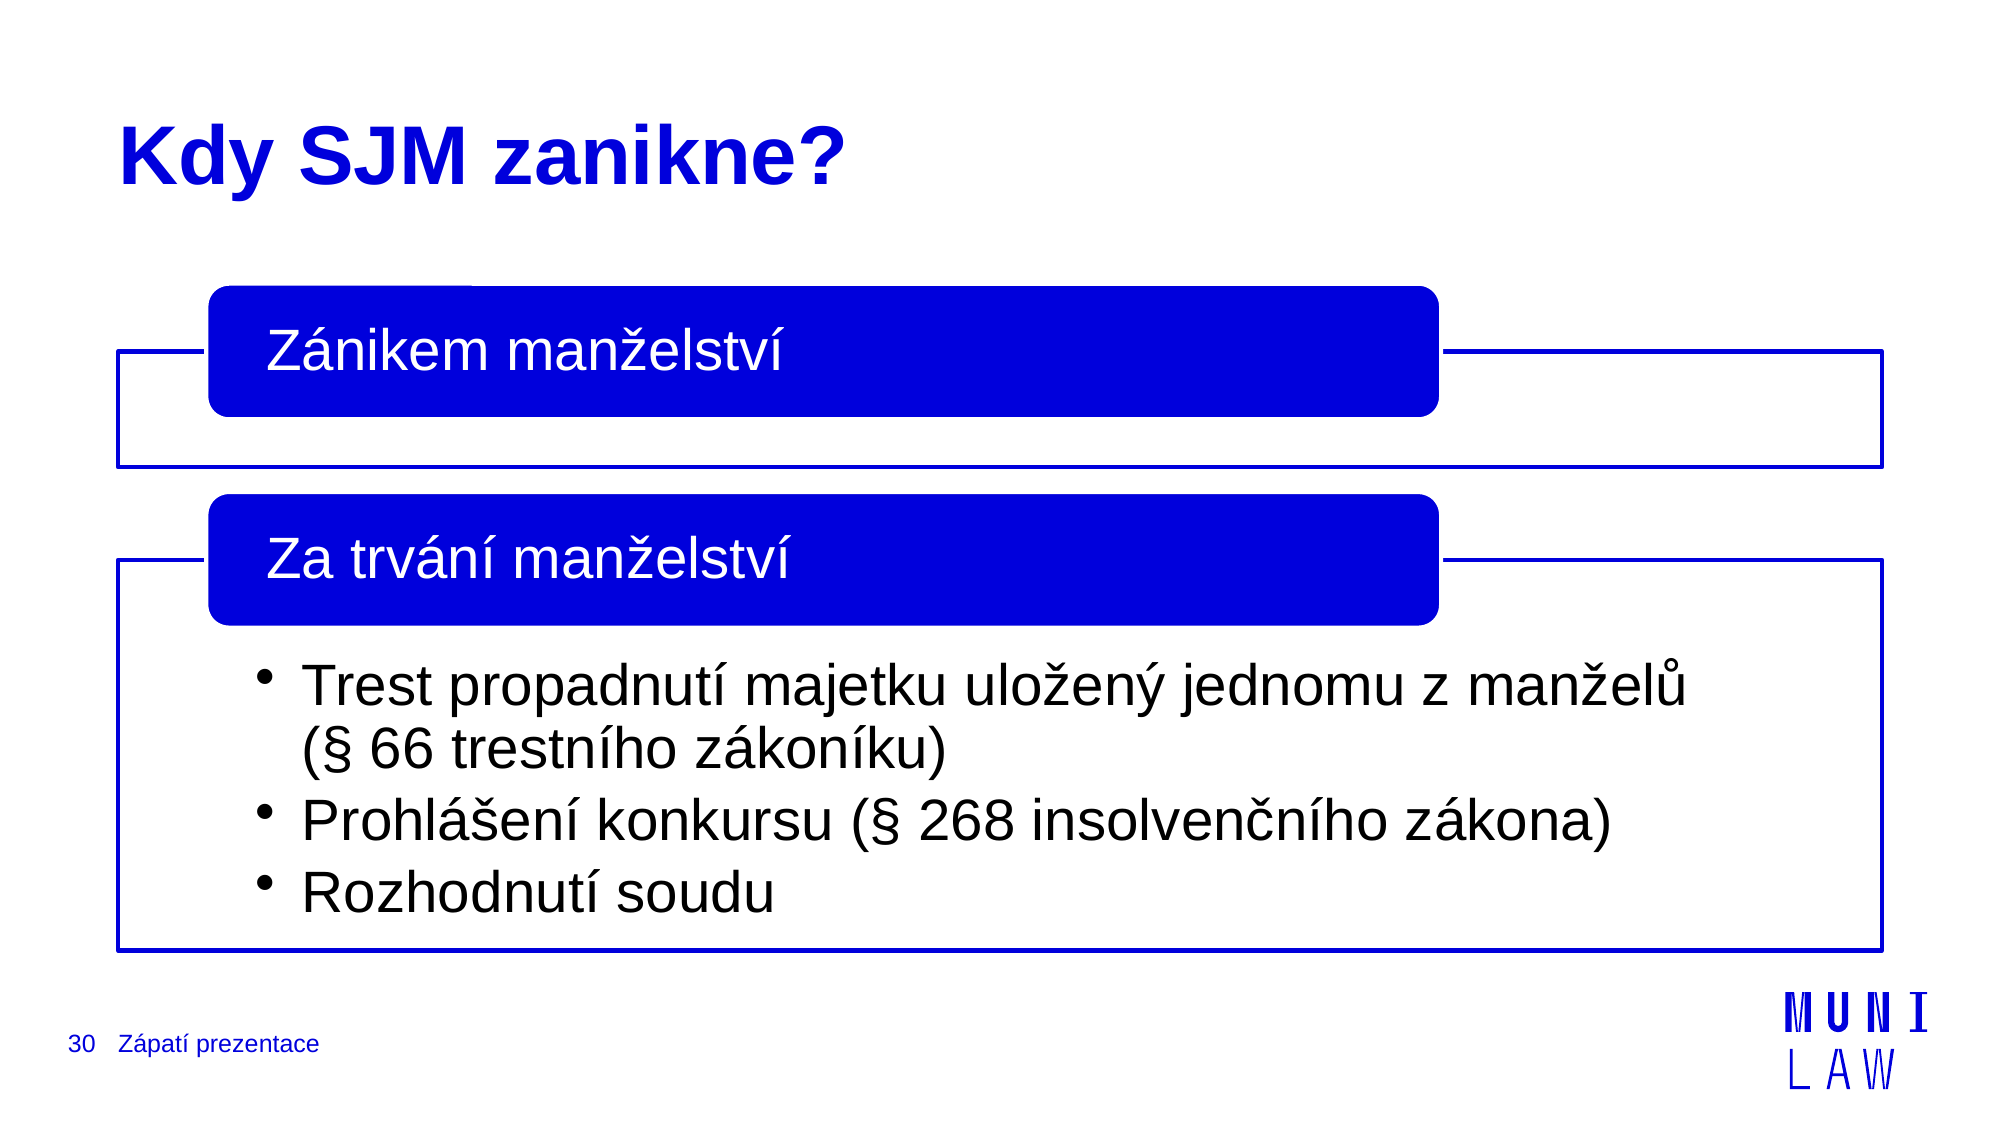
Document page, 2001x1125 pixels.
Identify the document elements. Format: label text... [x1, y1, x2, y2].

title Kdy SJM zanikne? [118, 118, 1883, 193]
footer Zápatí prezentace [118, 1021, 1418, 1063]
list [117, 277, 1883, 957]
slide_number 30 [67, 1021, 110, 1063]
